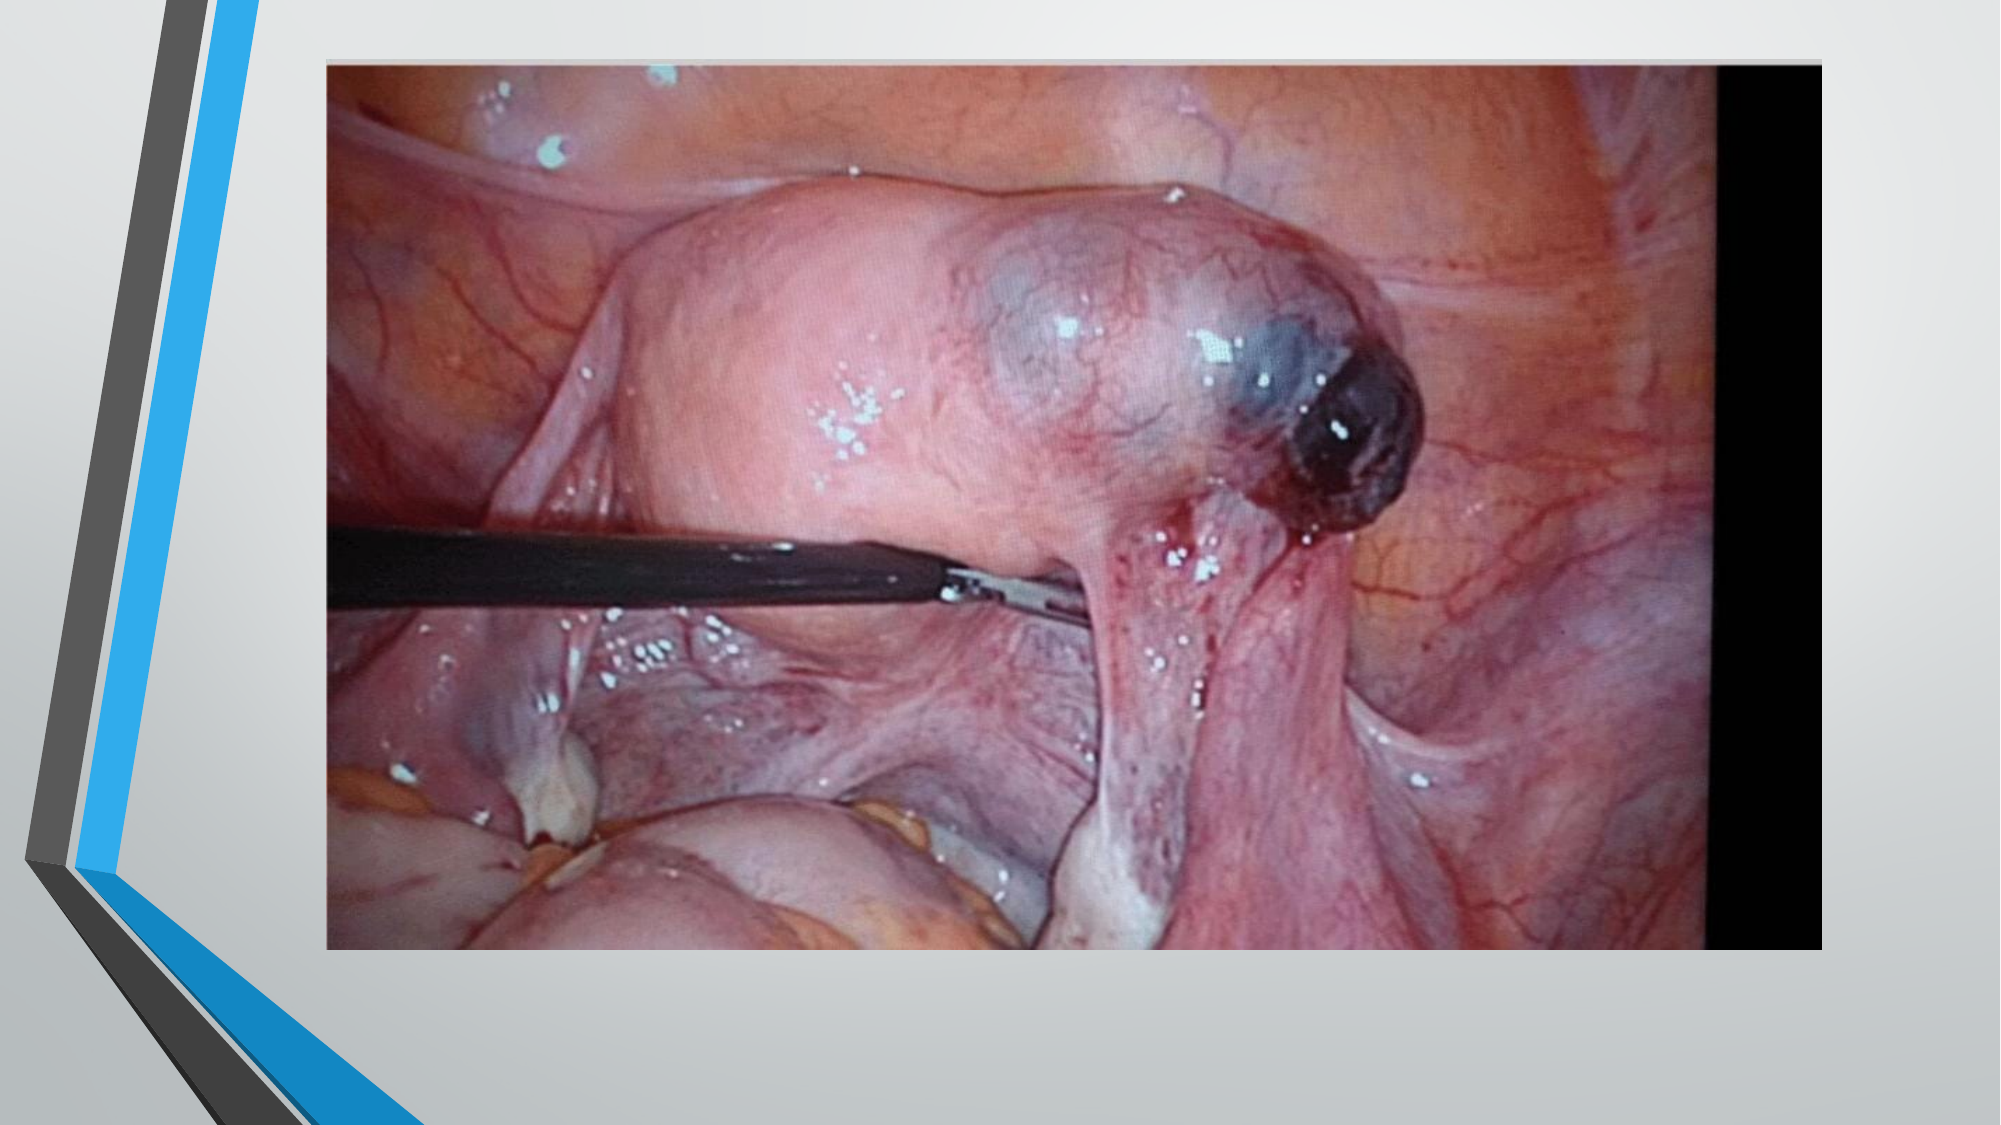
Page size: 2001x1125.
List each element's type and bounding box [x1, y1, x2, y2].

list [326, 59, 1822, 951]
